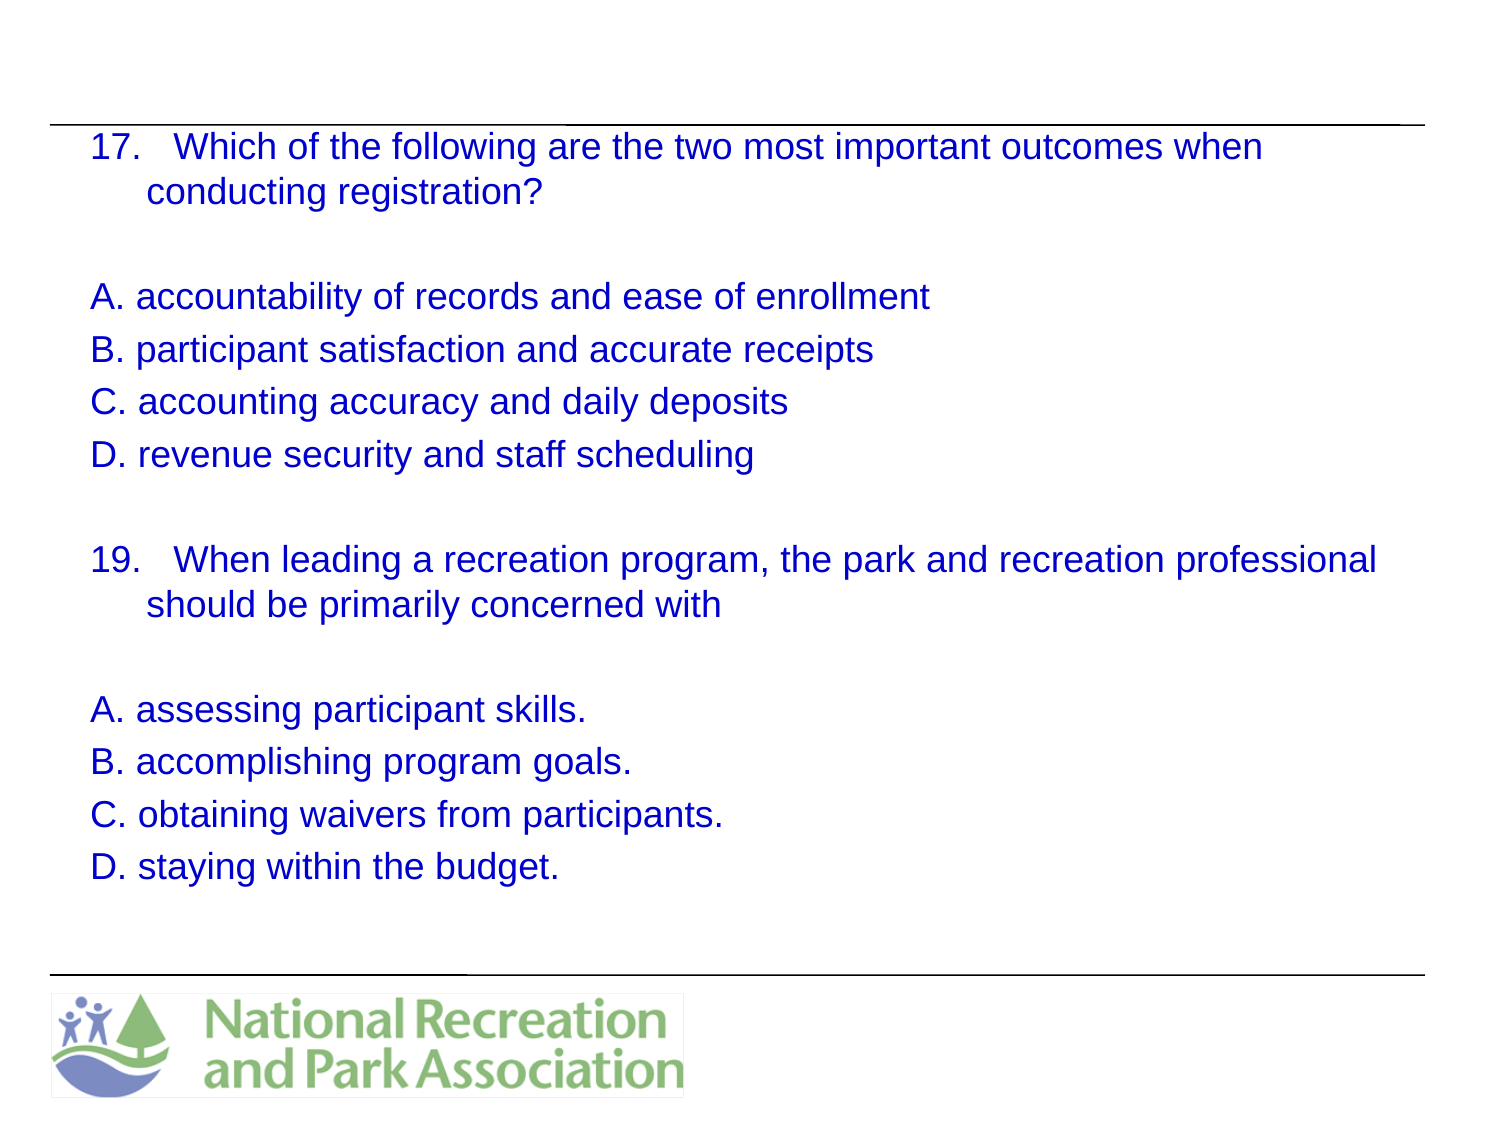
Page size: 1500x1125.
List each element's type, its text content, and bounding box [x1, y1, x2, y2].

list 17. Which of the following are the two most important outcomes when conducting registration? A. accountability of records and ease of enrollment B. participant satisfaction and accurate receipts C. accounting accuracy and daily deposits D. revenue security and staff scheduling 19. When leading a recreation program, the park and recreation professional should be primarily concerned with A. assessing participant skills. B. accomplishing program goals. C. obtaining waivers from participants. D. staying within the budget. [74, 62, 1426, 1088]
title 1. A park and recreation professional has been assigned responsibility for planning a day camp program. The budget is $8,000, and policy dictates that this program receive no more than a 25% subsidy. At a level of 50 participants, what is the per person cost of the subsidized program? A. $40 B. $120 C. $160 D. $200 2. Which of the following documents is most often needed for a major acquisition from external vendors? A. cash receipt B. purchase order C. invoice voucher D. check voucher [0, 924, 725, 1125]
